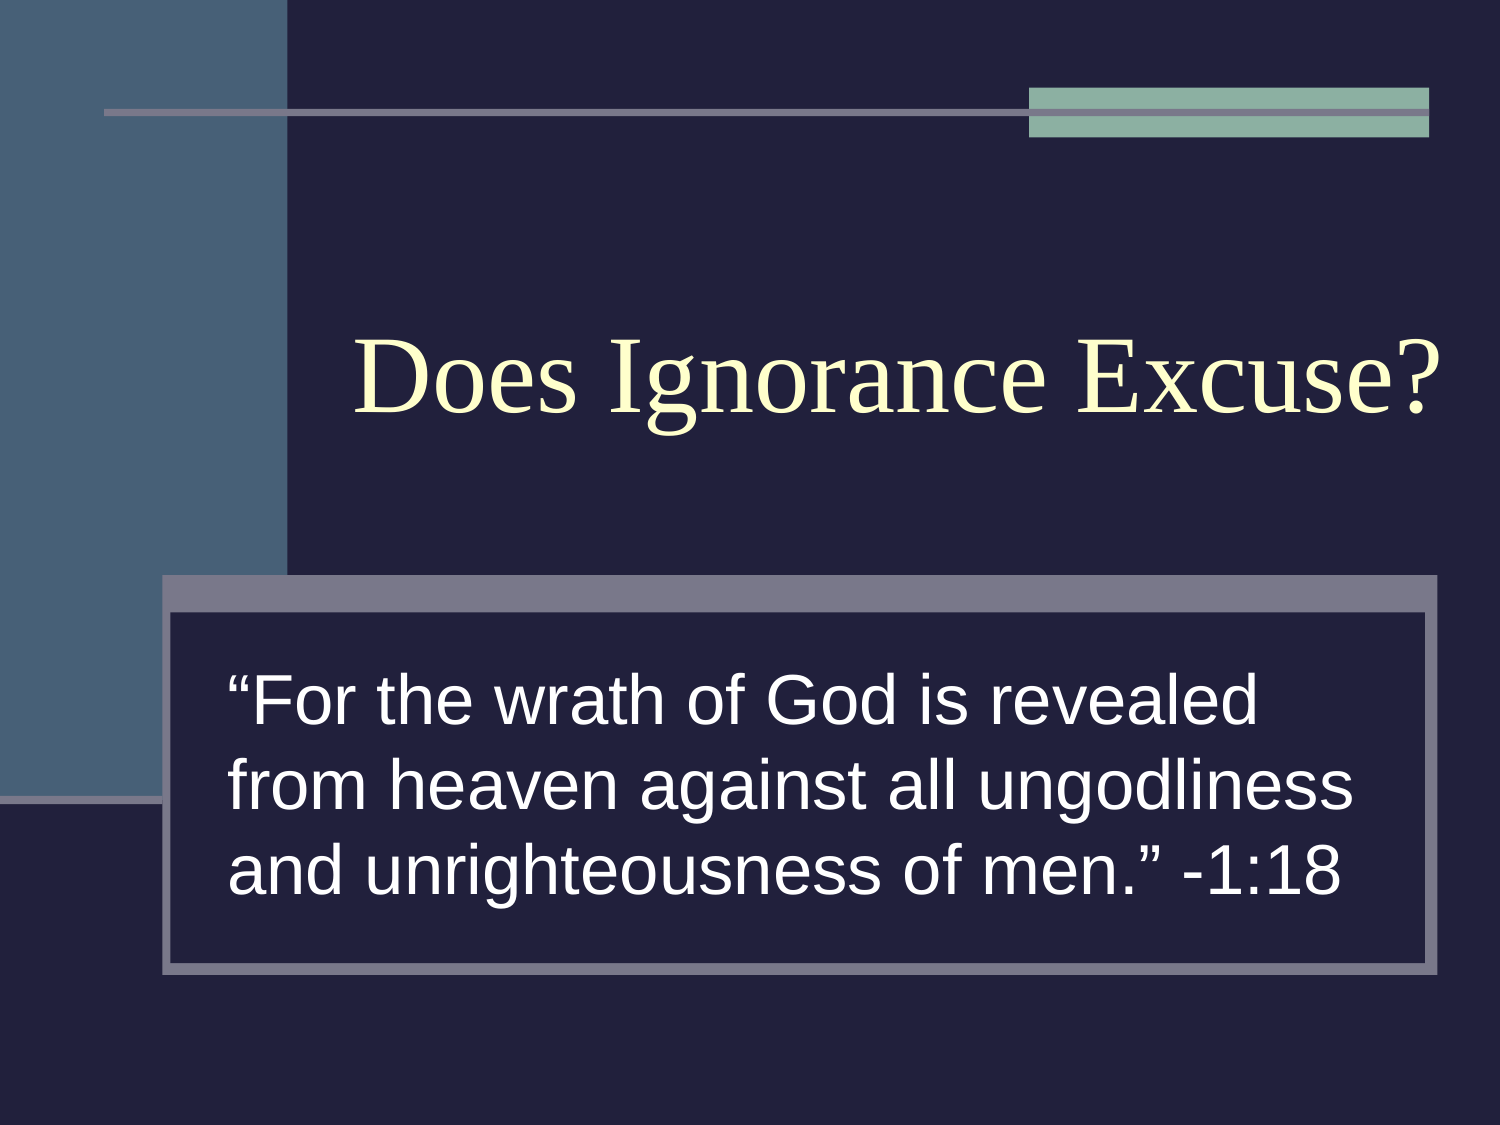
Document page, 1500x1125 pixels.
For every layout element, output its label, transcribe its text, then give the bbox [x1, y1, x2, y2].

title Does Ignorance Excuse? [337, 187, 1463, 550]
subtitle “For the wrath of God is revealed from heaven against all ungodliness and unrighteousness of men.” -1:18 [212, 650, 1400, 913]
